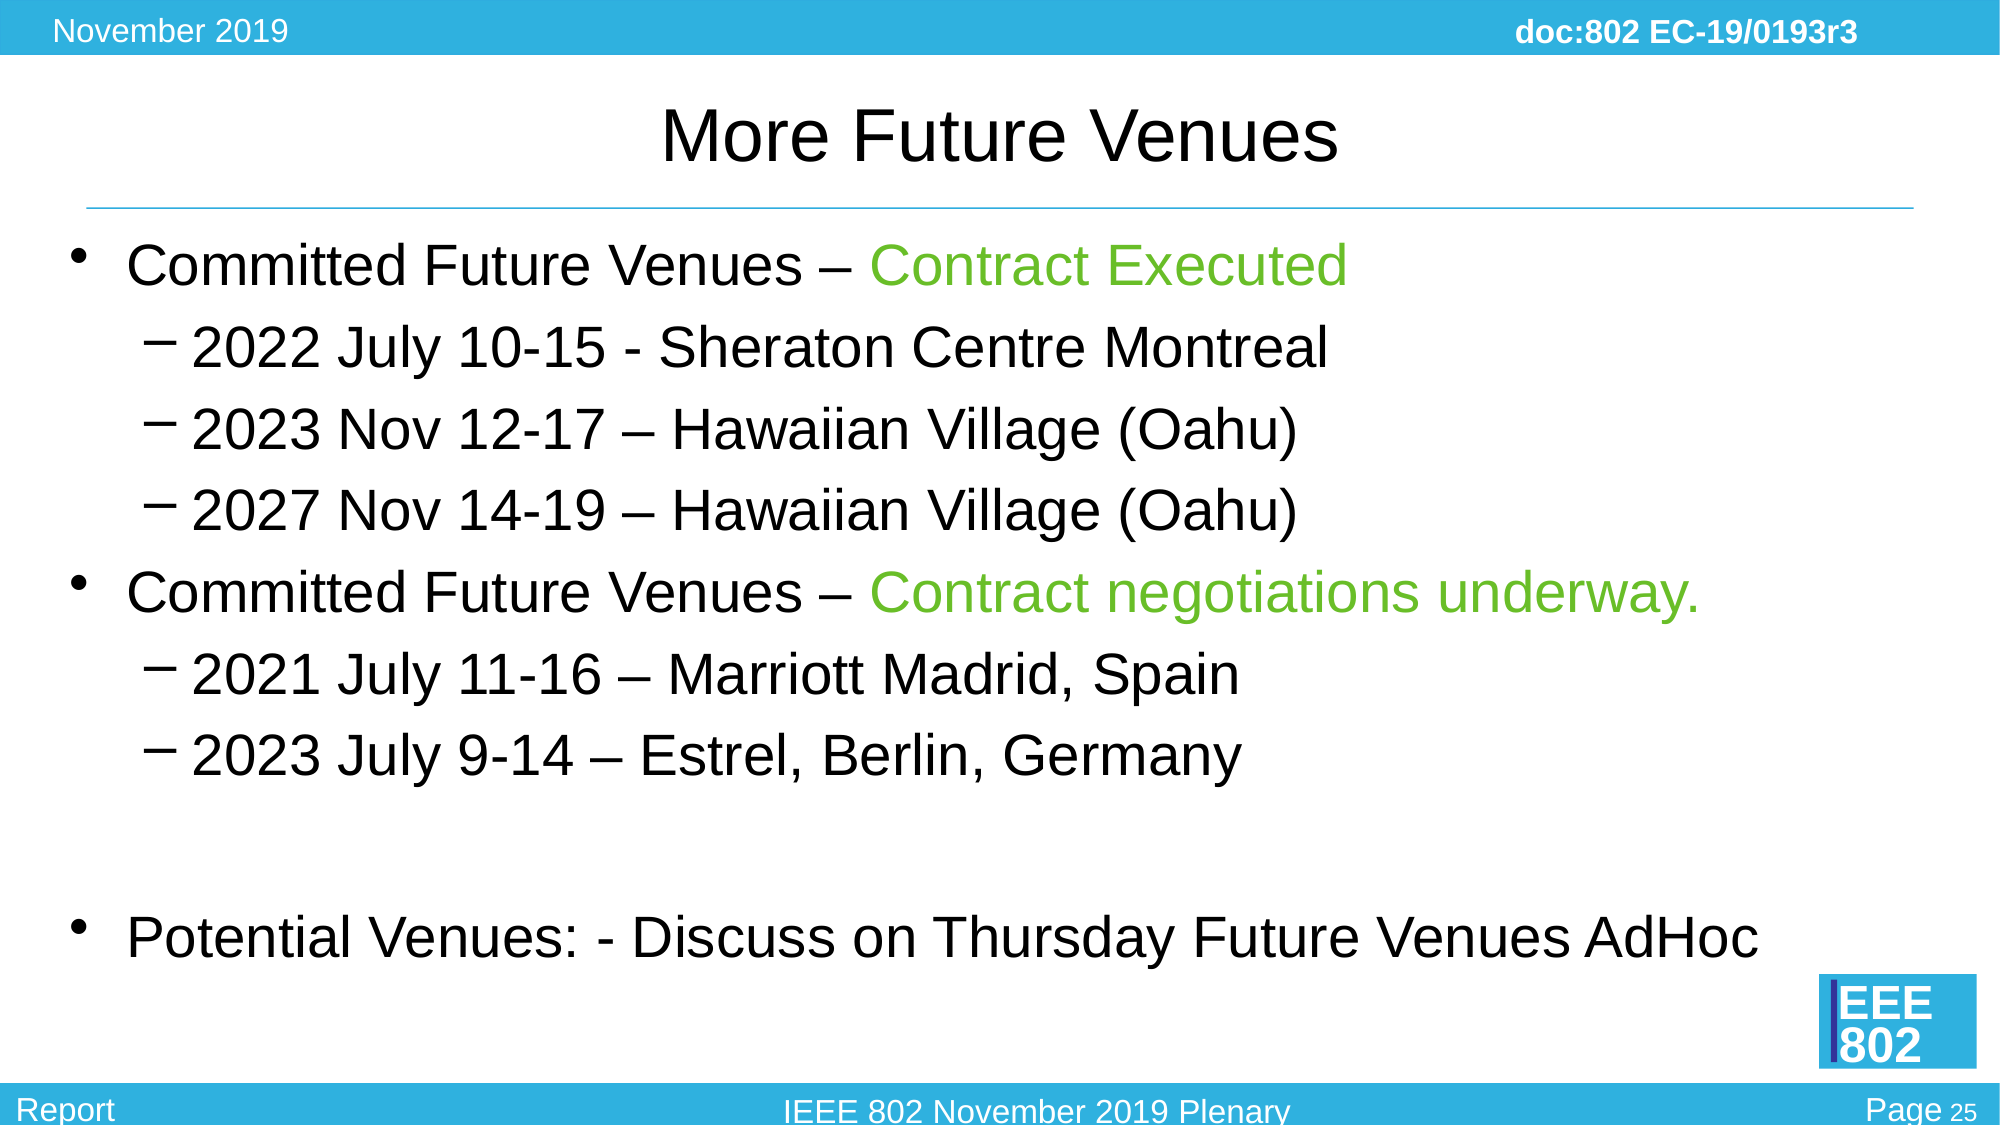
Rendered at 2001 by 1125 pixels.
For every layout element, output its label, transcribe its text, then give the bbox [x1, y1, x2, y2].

list Committed Future Venues – Contract Executed 2022 July 10-15 - Sheraton Centre Montreal 2023 Nov 12-17 – Hawaiian Village (Oahu) 2027 Nov 14-19 – Hawaiian Village (Oahu) Committed Future Venues – Contract negotiations underway. 2021 July 11-16 – Marriott Madrid, Spain 2023 July 9-14 – Estrel, Berlin, Germany Potential Venues: - Discuss on Thursday Future Venues AdHoc [54, 220, 1855, 1025]
title More Future Venues [99, 66, 1900, 197]
